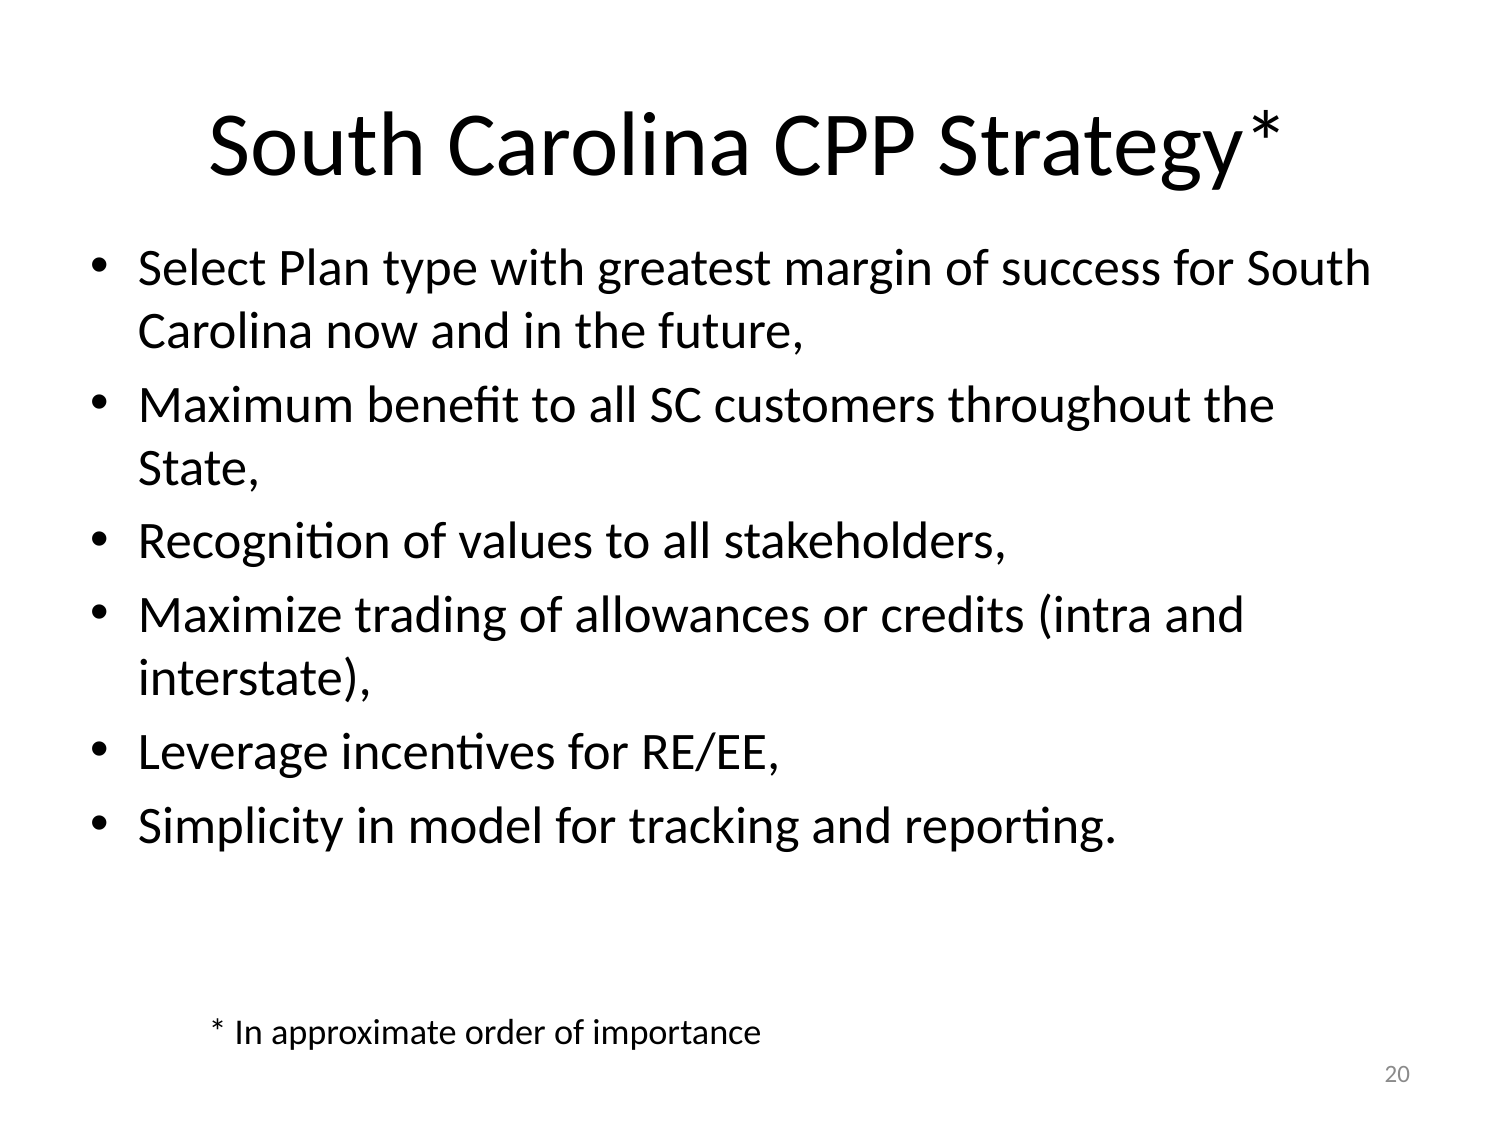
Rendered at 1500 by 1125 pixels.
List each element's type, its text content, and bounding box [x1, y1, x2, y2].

title South Carolina CPP Strategy* [75, 45, 1425, 224]
slide_number 20 [1074, 1042, 1425, 1103]
list Select Plan type with greatest margin of success for South Carolina now and in the future, Maximum benefit to all SC customers throughout the State, Recognition of values to all stakeholders, Maximize trading of allowances or credits (intra and interstate), Leverage incentives for RE/EE, Simplicity in model for tracking and reporting. * In approximate order of importance [75, 224, 1425, 1063]
